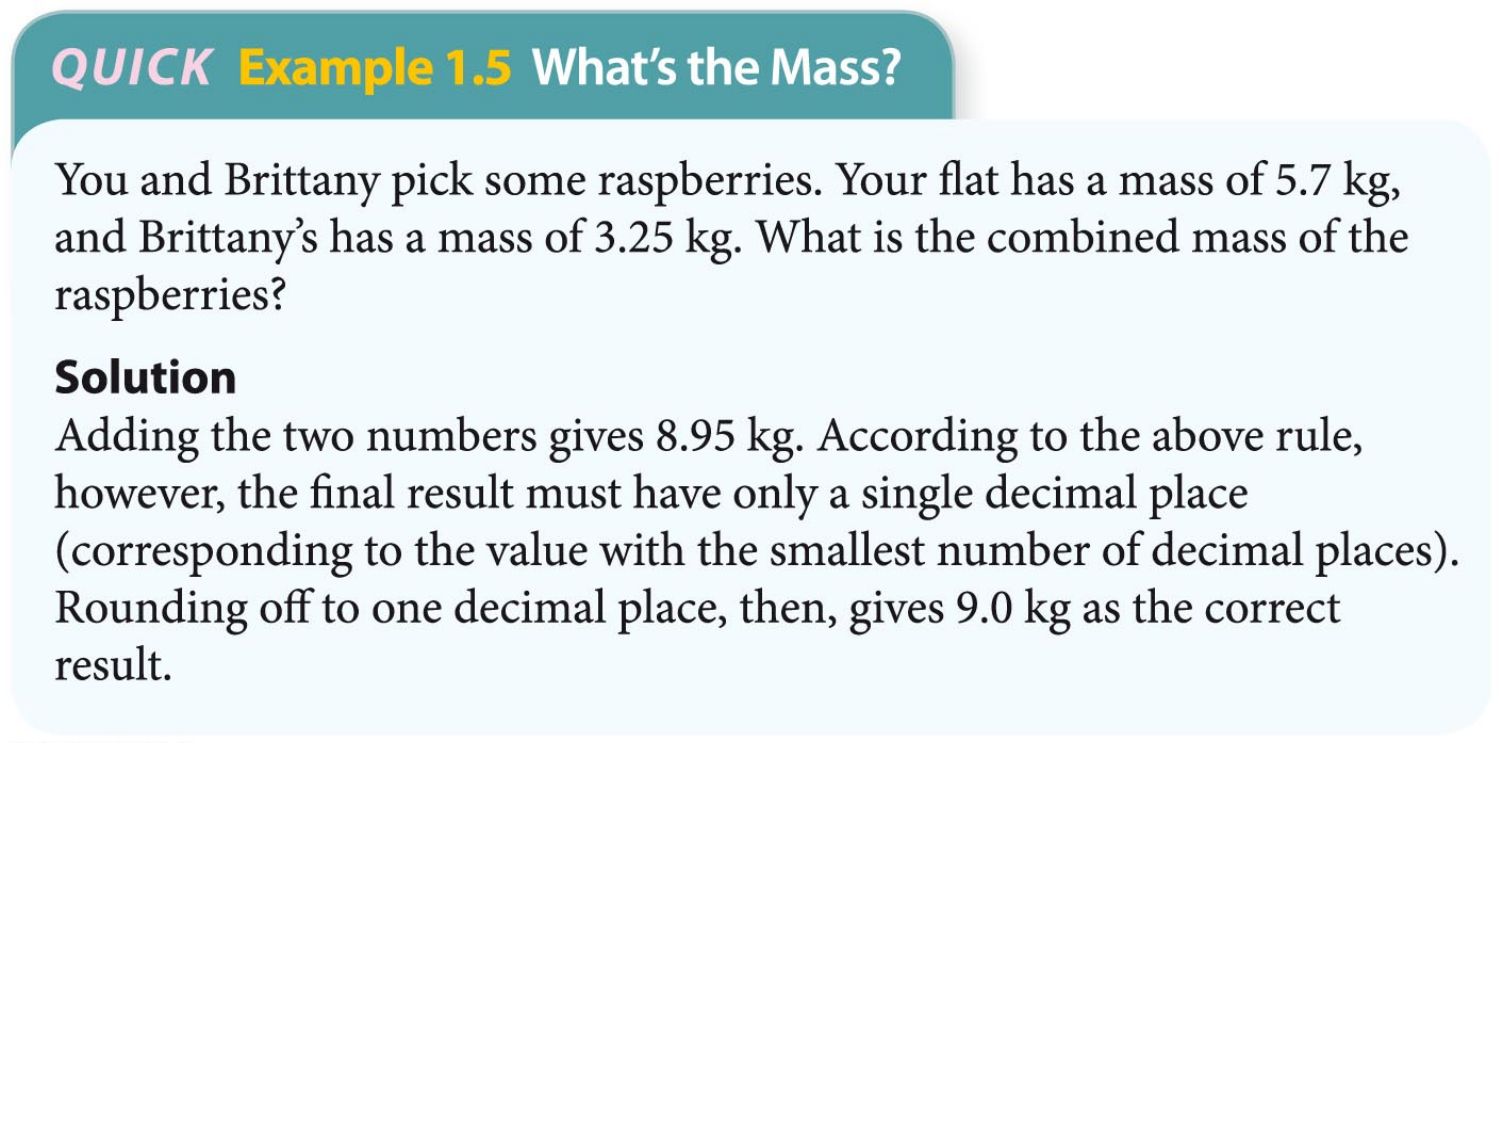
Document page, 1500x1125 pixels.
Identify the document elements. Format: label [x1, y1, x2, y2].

picture [0, 0, 1500, 743]
